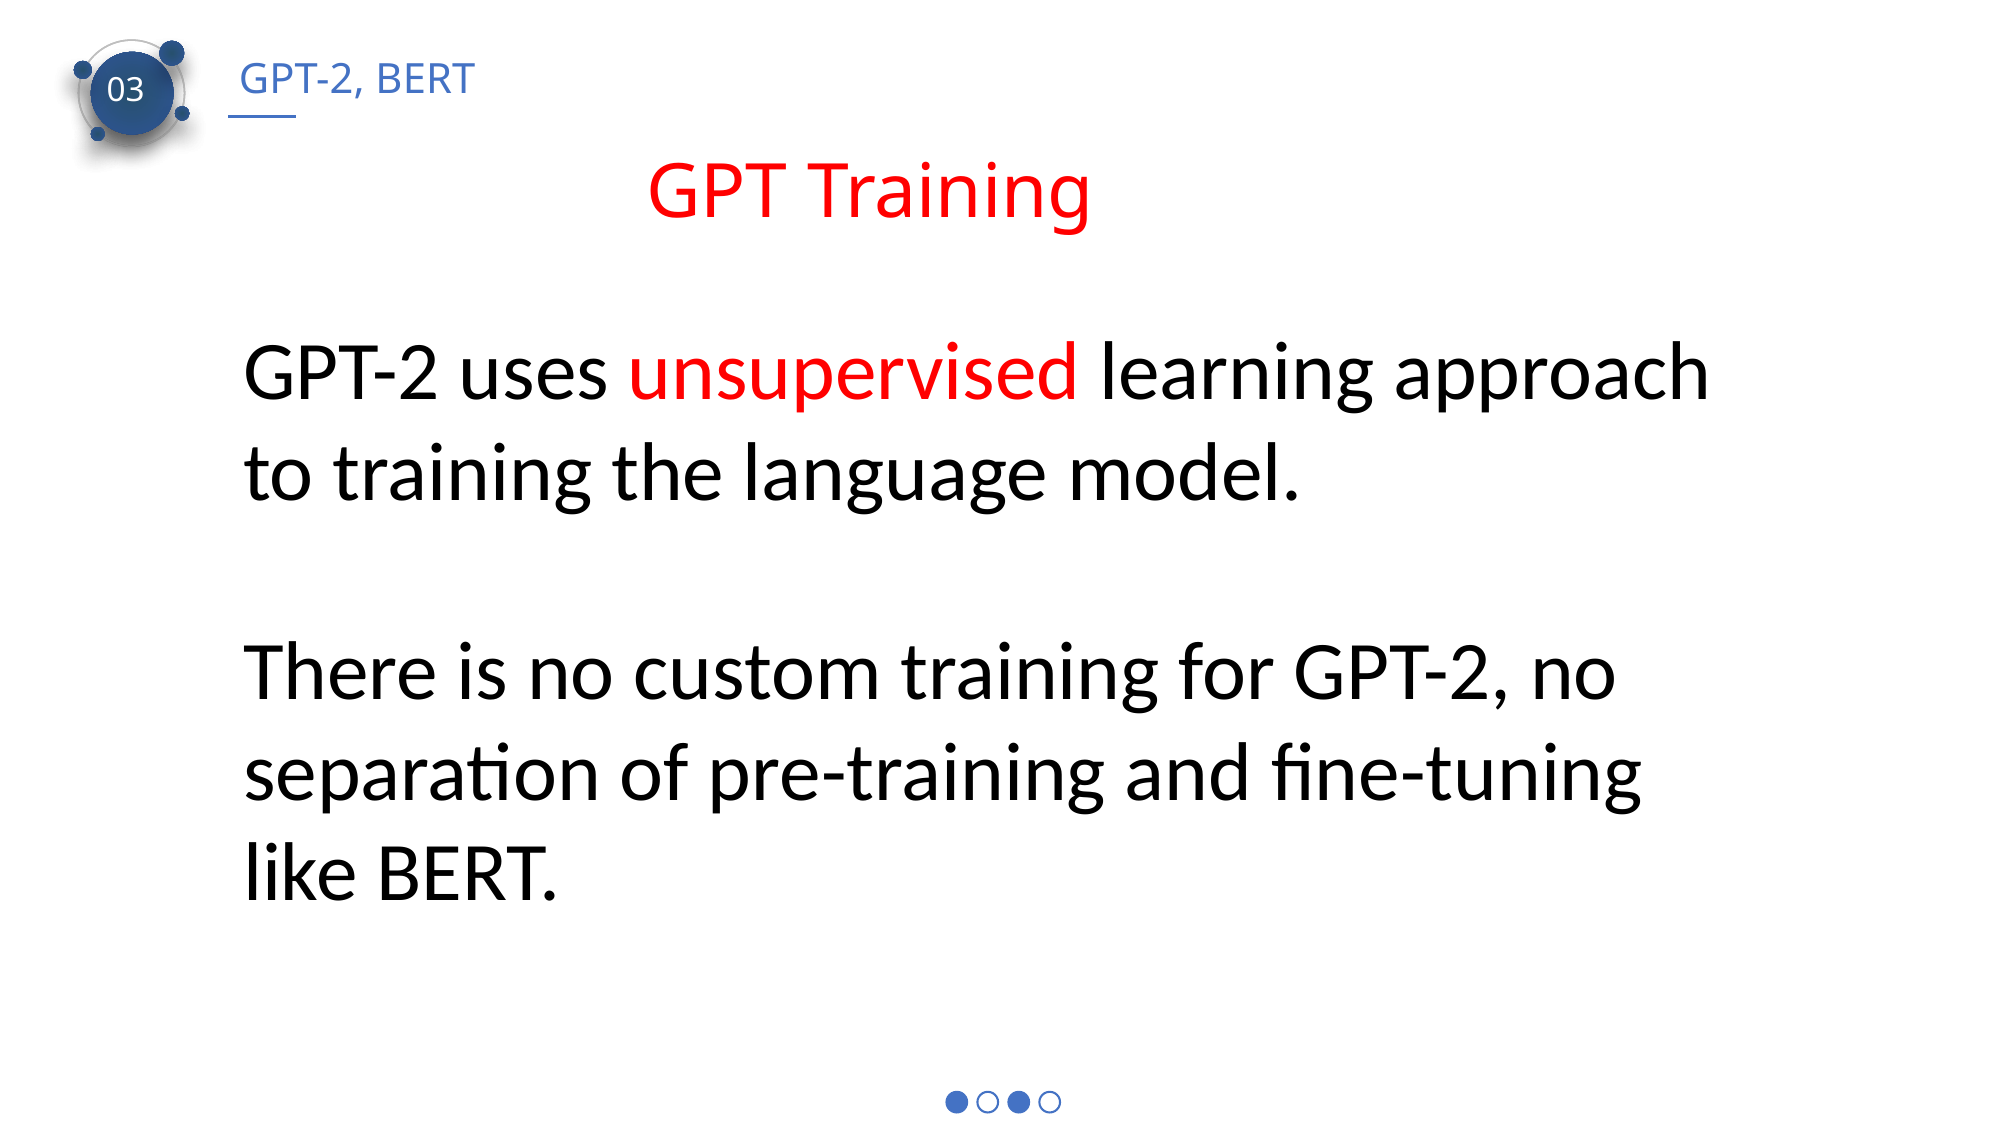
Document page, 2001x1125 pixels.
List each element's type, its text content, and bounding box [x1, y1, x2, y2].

text_box GPT-2 uses unsupervised learning approach to training the language model. There is no custom training for GPT-2, no separation of pre-training and fine-tuning like BERT. [228, 309, 1740, 924]
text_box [73, 40, 190, 147]
text_box GPT Training [631, 90, 1206, 240]
text_box GPT-2, BERT [224, 44, 491, 110]
